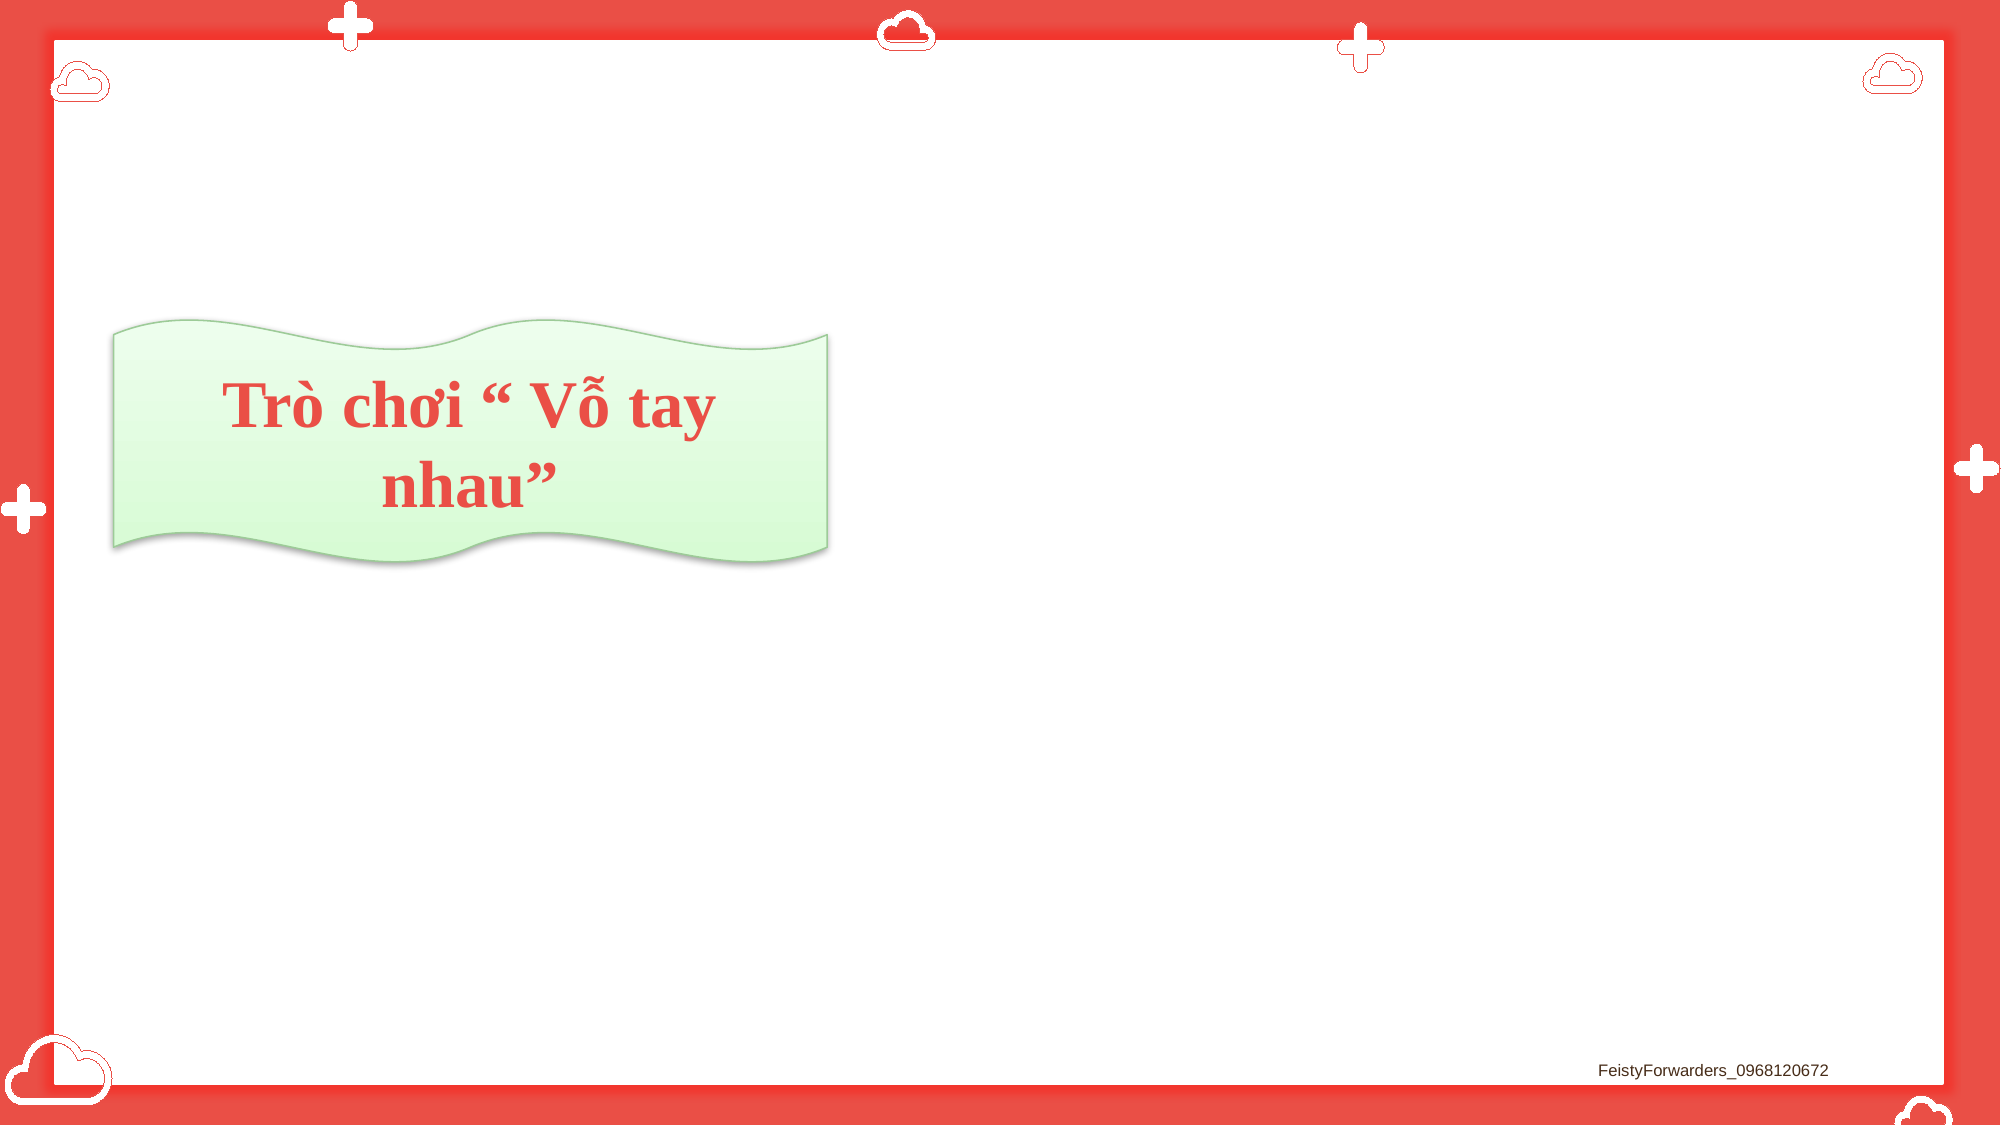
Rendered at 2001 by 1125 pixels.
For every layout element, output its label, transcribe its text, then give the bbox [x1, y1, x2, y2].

text_box Trò chơi “ Vỗ tay nhau” [112, 319, 828, 563]
